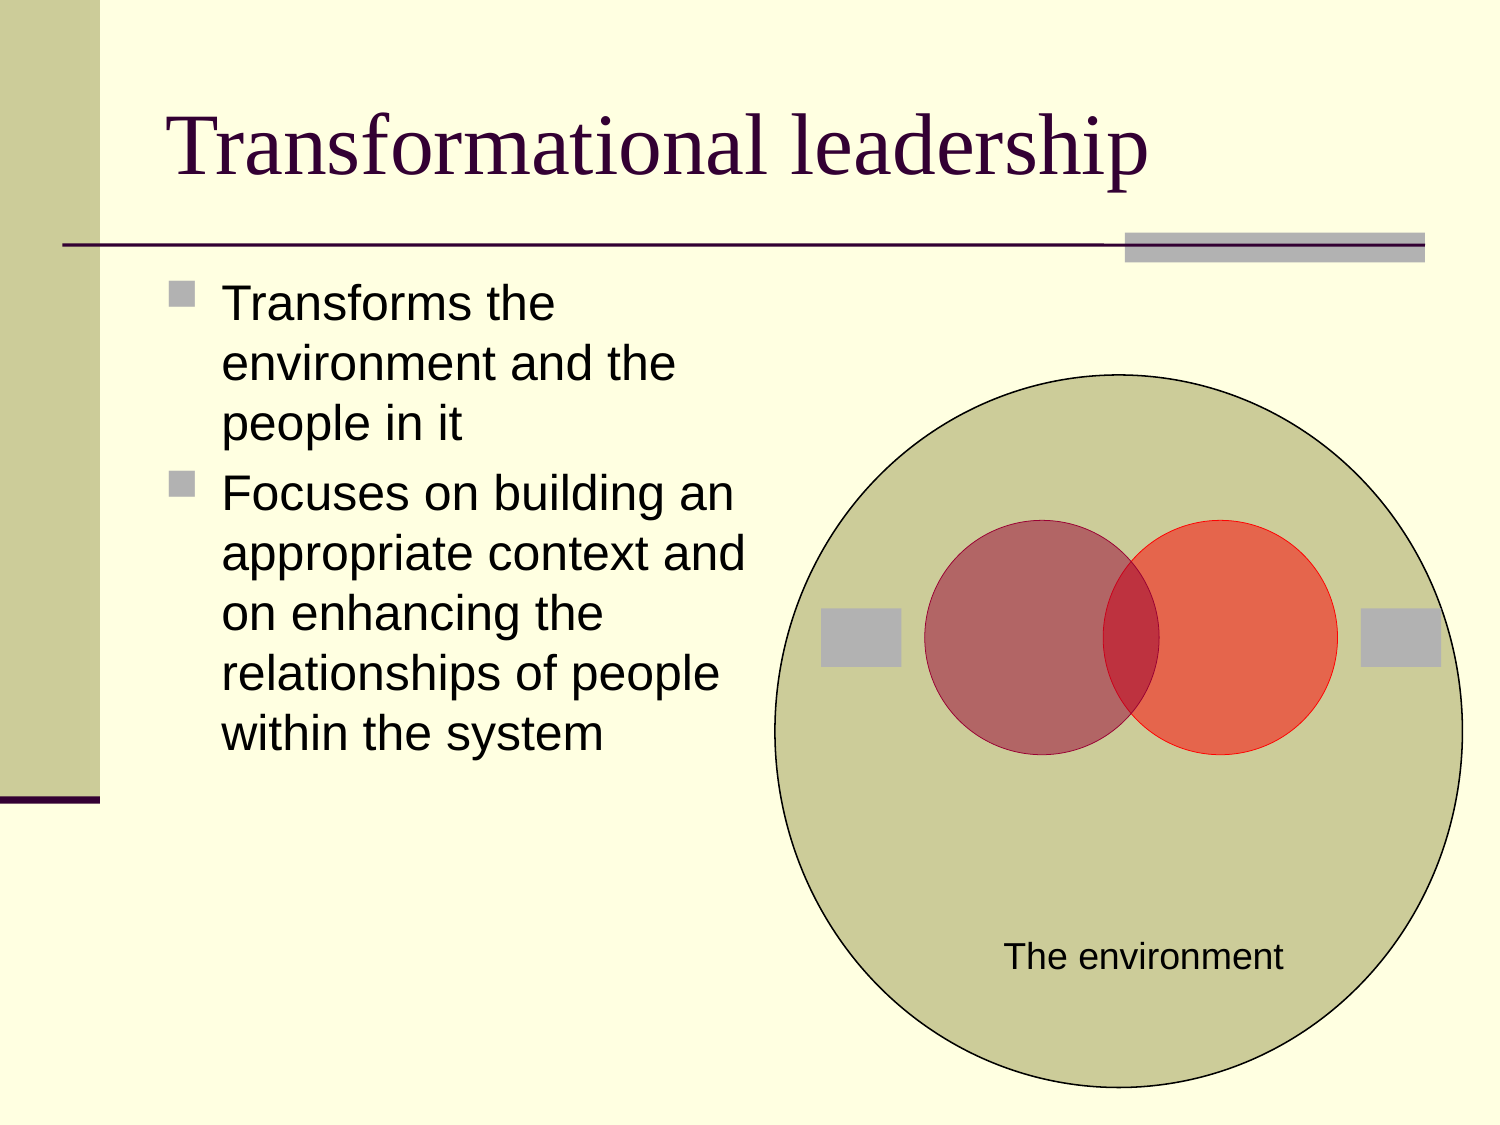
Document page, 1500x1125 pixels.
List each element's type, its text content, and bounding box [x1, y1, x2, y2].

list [799, 262, 1463, 1013]
title Transformational leadership [149, 45, 1426, 234]
text_box [920, 1022, 1318, 1088]
text_box [774, 614, 794, 849]
list Transforms the environment and the people in it Focuses on building an appropriate context and on enhancing the relationships of people within the system [149, 262, 776, 1006]
